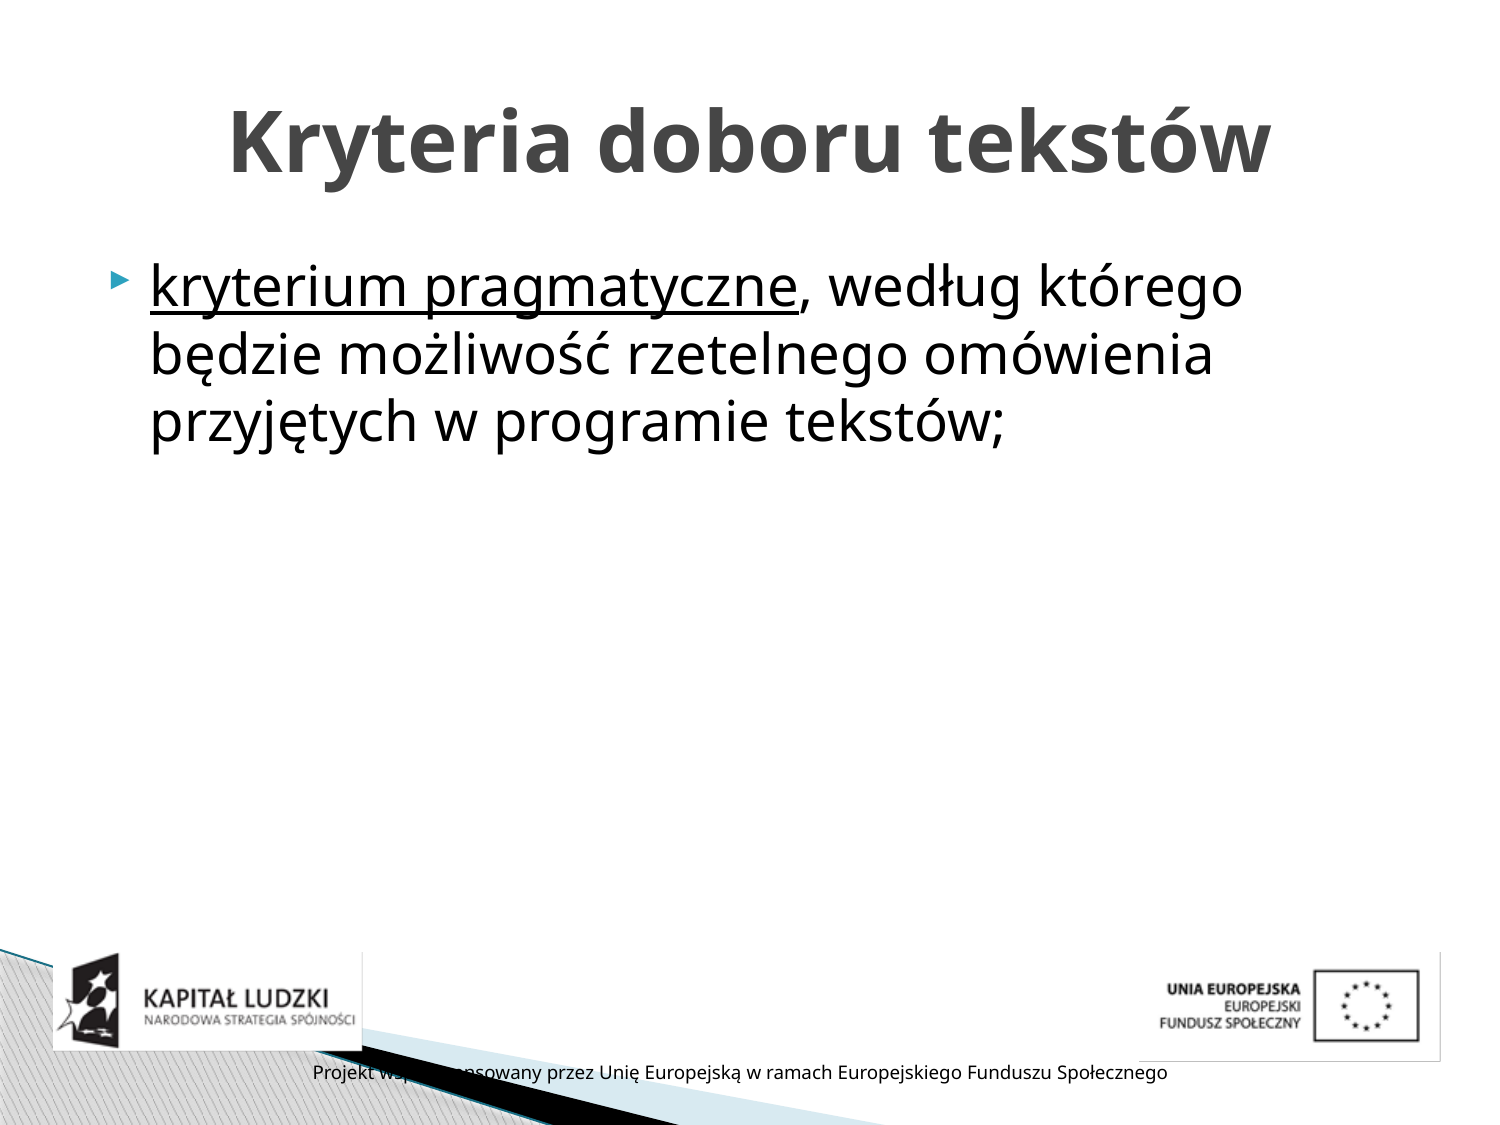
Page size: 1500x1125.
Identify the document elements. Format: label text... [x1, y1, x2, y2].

list kryterium pragmatyczne, według którego będzie możliwość rzetelnego omówienia przyjętych w programie tekstów; [75, 243, 1425, 986]
picture [1139, 952, 1442, 1066]
picture [52, 952, 365, 1053]
text_box Projekt współfinansowany przez Unię Europejską w ramach Europejskiego Funduszu Społecznego [54, 1053, 1425, 1114]
title Kryteria doboru tekstów [75, 45, 1425, 233]
